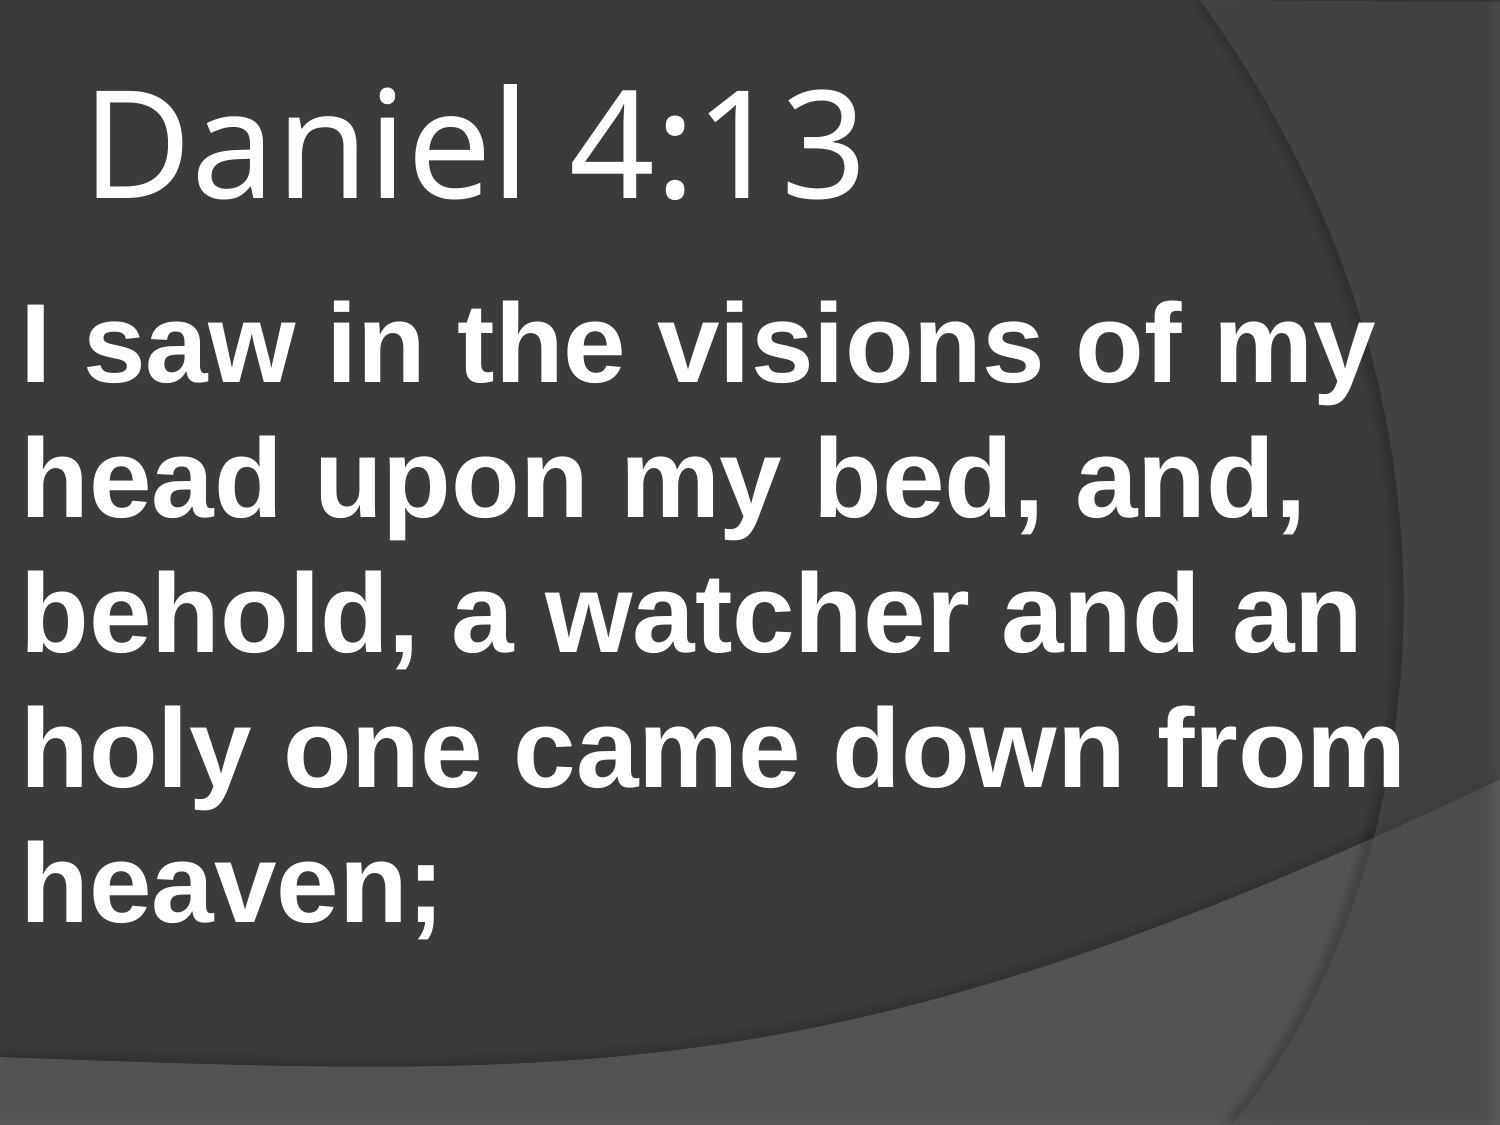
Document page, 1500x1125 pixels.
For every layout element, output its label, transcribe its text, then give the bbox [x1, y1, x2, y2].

title Daniel 4:13 [75, 45, 1300, 233]
list I saw in the visions of my head upon my bed, and, behold, a watcher and an holy one came down from heaven; [0, 262, 1488, 1125]
